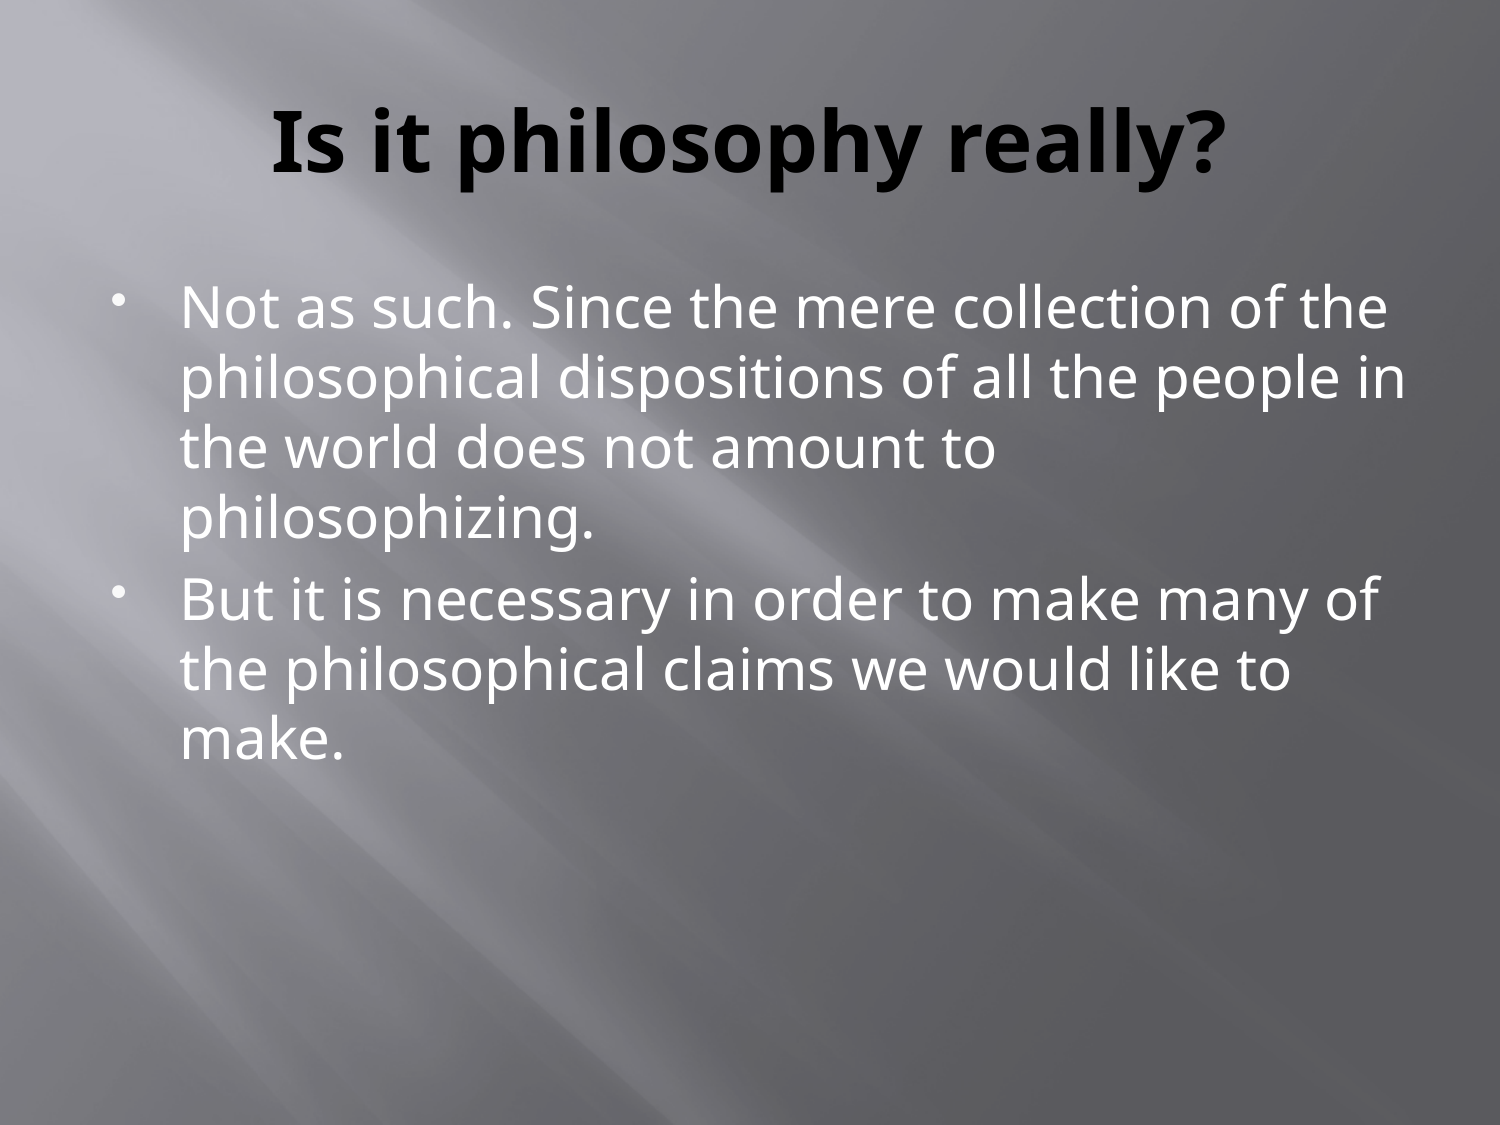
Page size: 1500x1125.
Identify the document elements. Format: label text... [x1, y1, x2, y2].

list Not as such. Since the mere collection of the philosophical dispositions of all the people in the world does not amount to philosophizing. But it is necessary in order to make many of the philosophical claims we would like to make. [74, 262, 1426, 1036]
title Is it philosophy really? [75, 45, 1425, 233]
